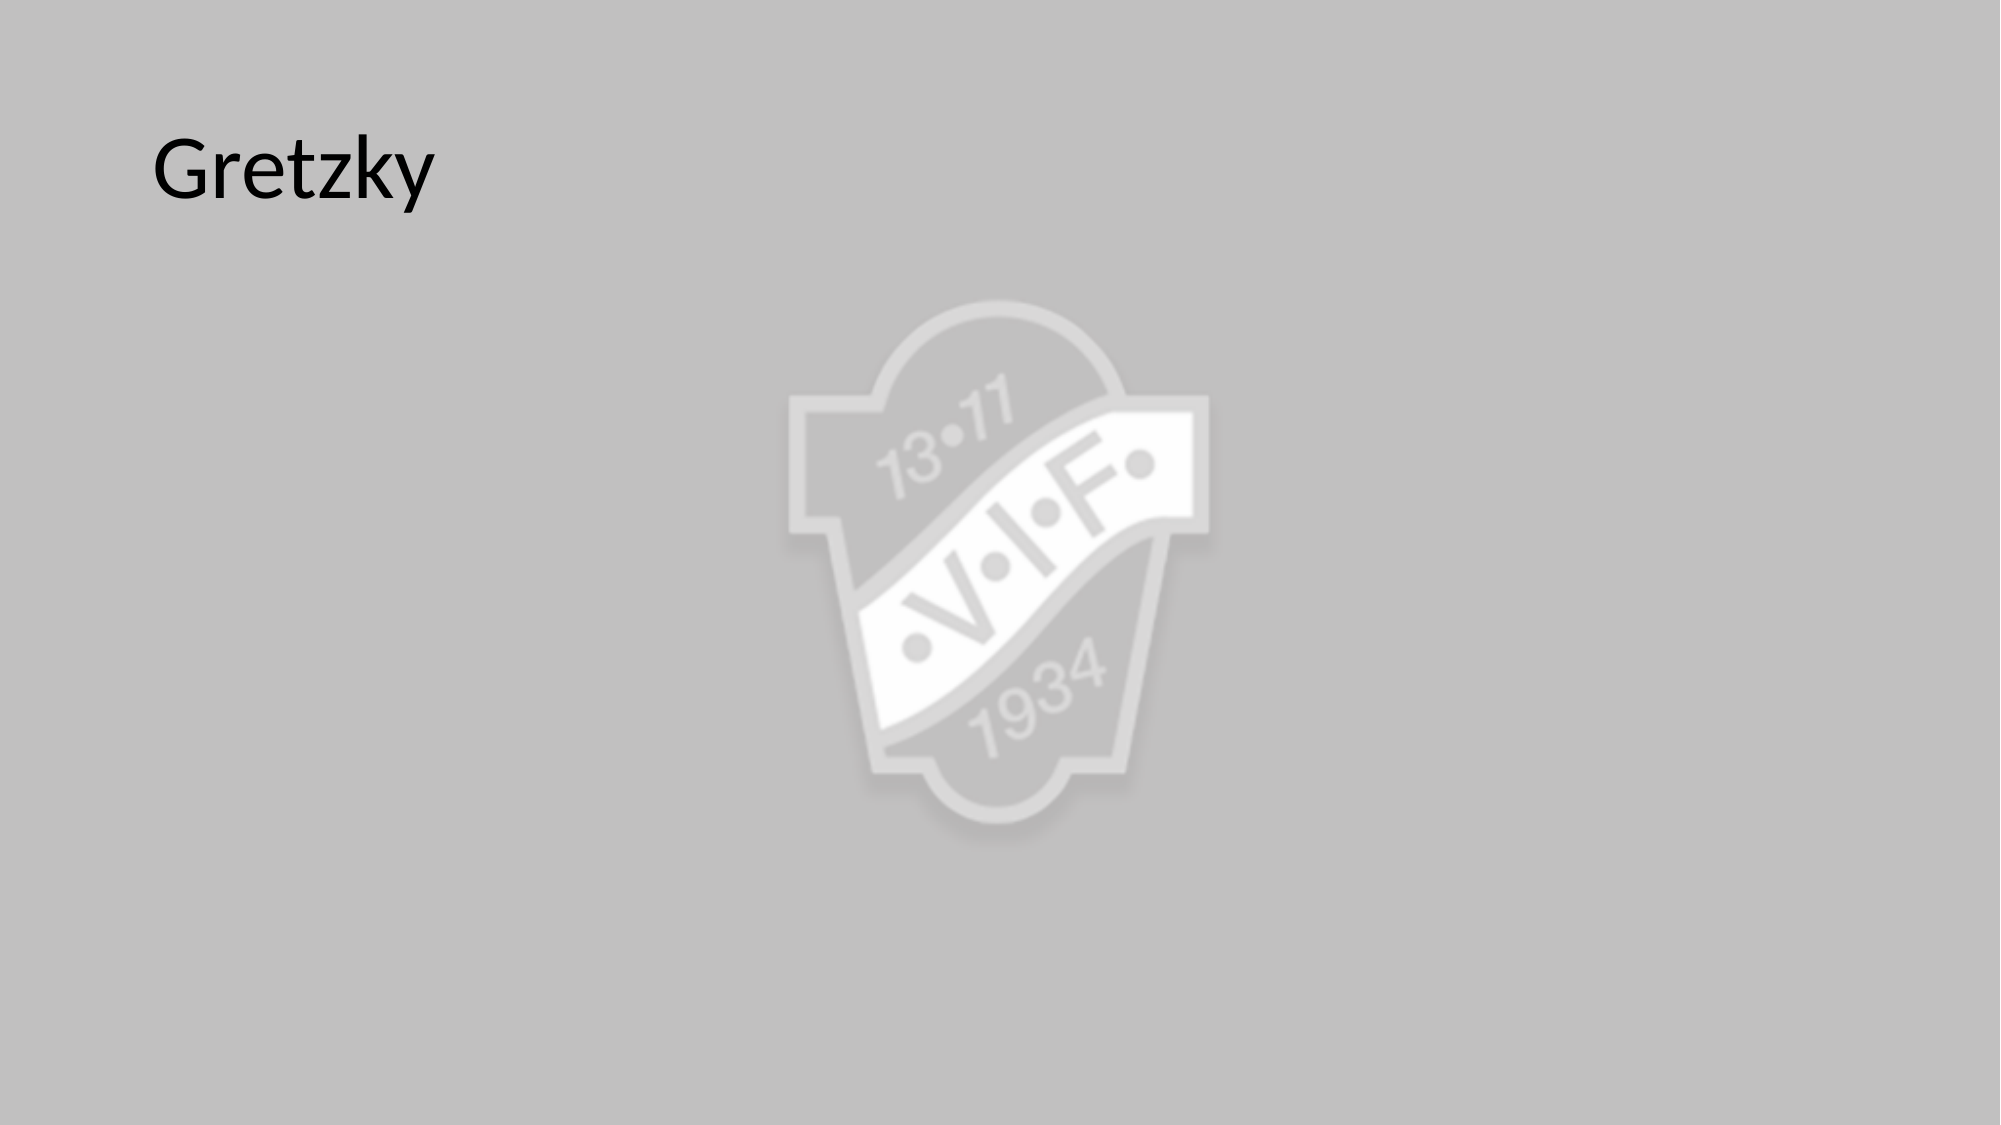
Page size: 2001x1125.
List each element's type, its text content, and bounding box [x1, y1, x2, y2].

picture [0, 0, 2000, 1125]
title Gretzky [137, 59, 1863, 278]
